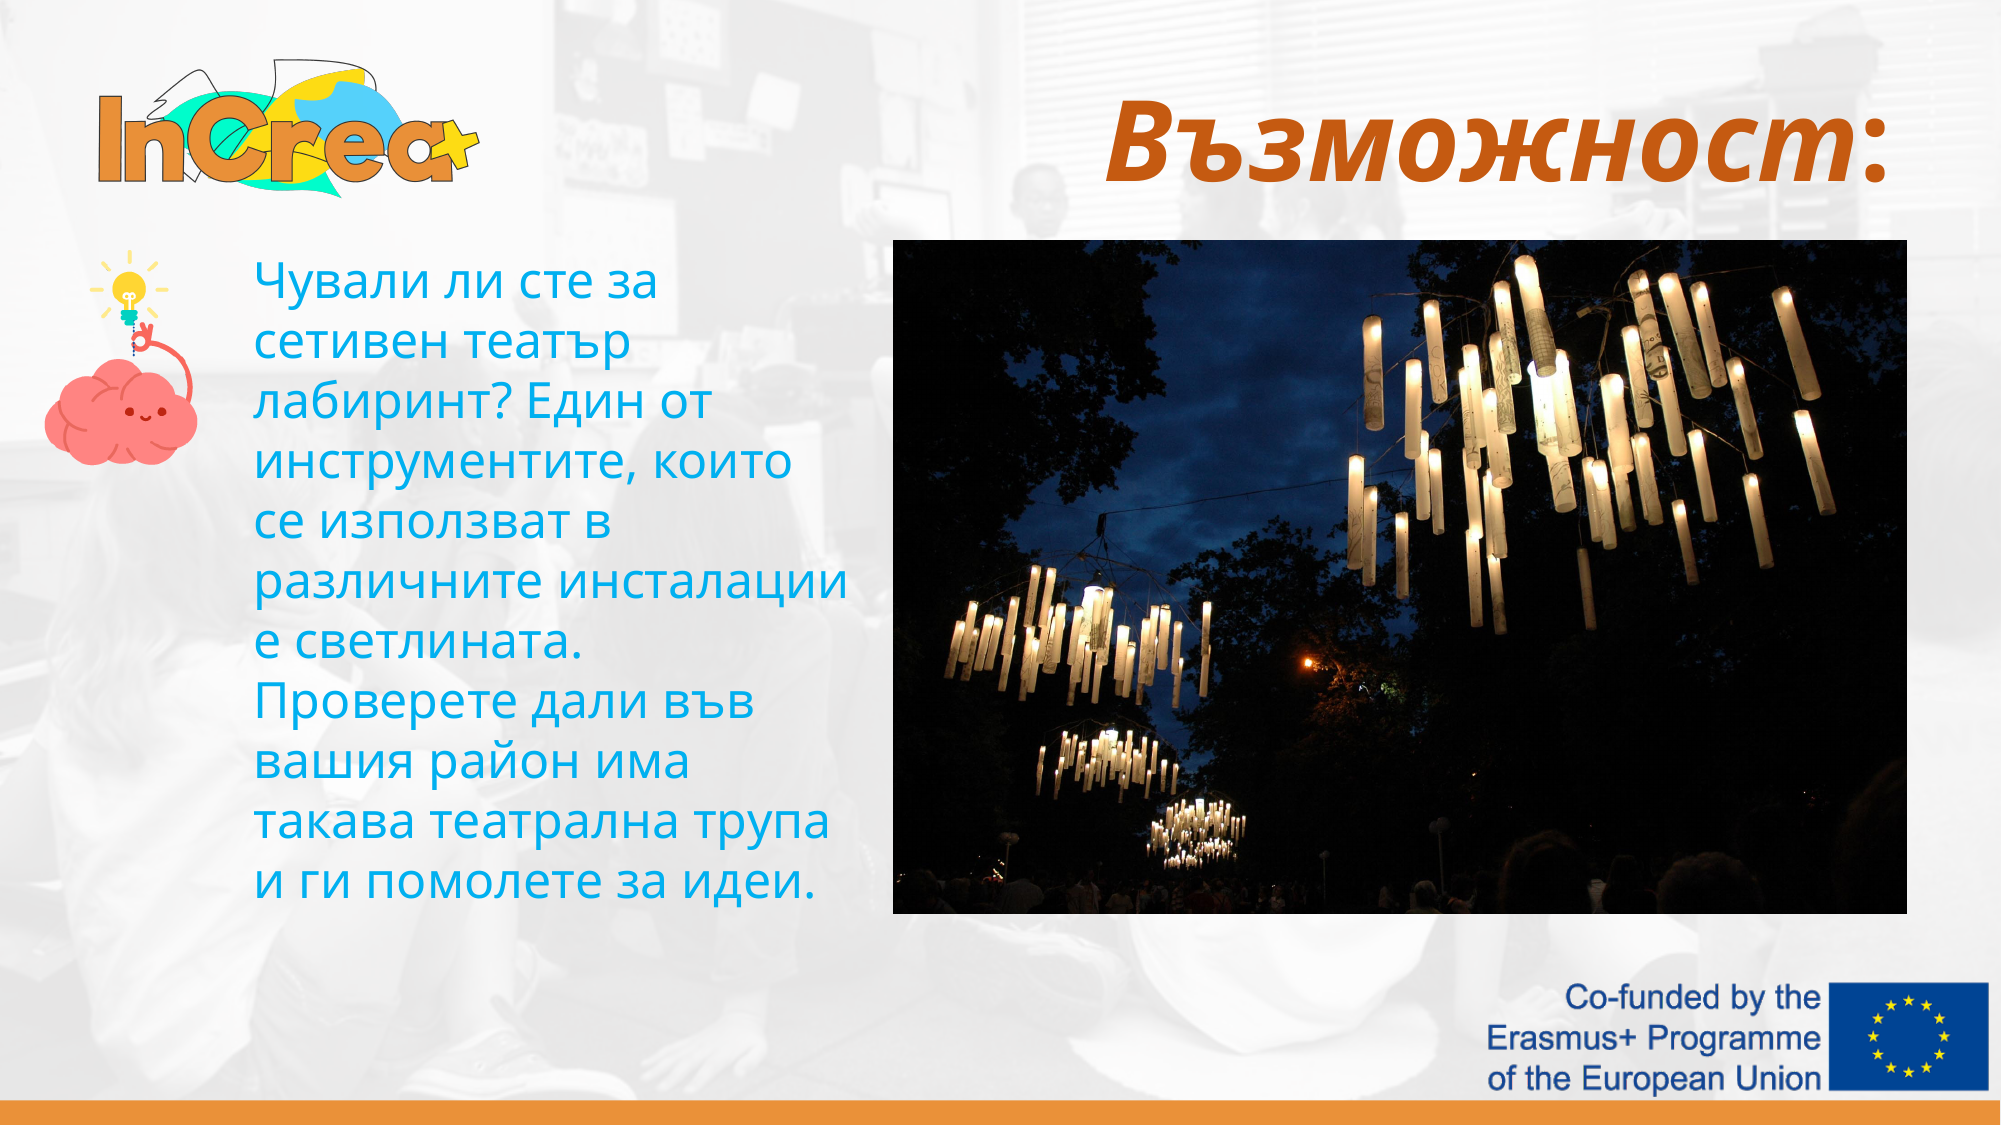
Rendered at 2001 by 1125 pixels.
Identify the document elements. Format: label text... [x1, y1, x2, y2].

text_box Чували ли сте за сетивен театър лабиринт? Един от инструментите, които се използват в различните инсталации е светлината. Проверете дали във вашия район има такава театрална трупа и ги помолете за идеи. [238, 240, 868, 916]
picture [93, 52, 482, 203]
picture [893, 240, 1907, 914]
list Възможност: [481, 76, 1907, 215]
picture [1472, 979, 2000, 1101]
picture [30, 240, 213, 481]
